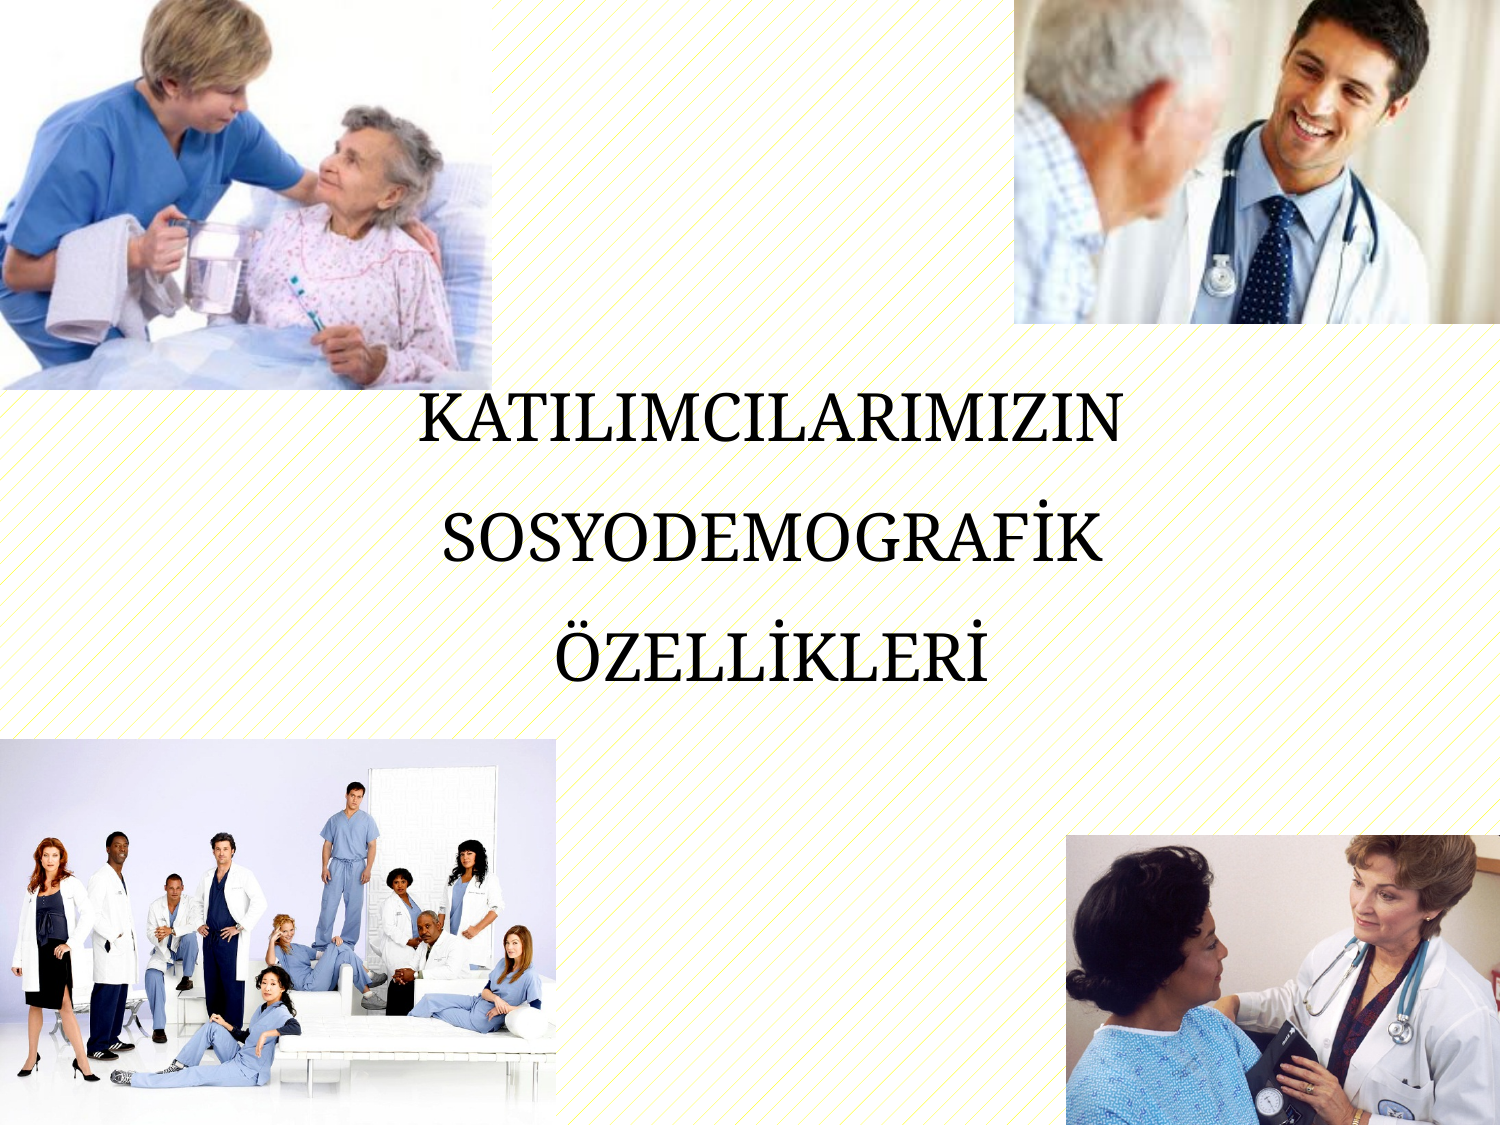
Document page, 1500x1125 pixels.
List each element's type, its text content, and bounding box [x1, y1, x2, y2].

picture [0, 0, 492, 390]
picture [0, 739, 556, 1125]
picture [1066, 835, 1500, 1125]
list KATILIMCILARIMIZIN SOSYODEMOGRAFİK ÖZELLİKLERİ [247, 233, 1297, 836]
picture [1014, 0, 1500, 324]
